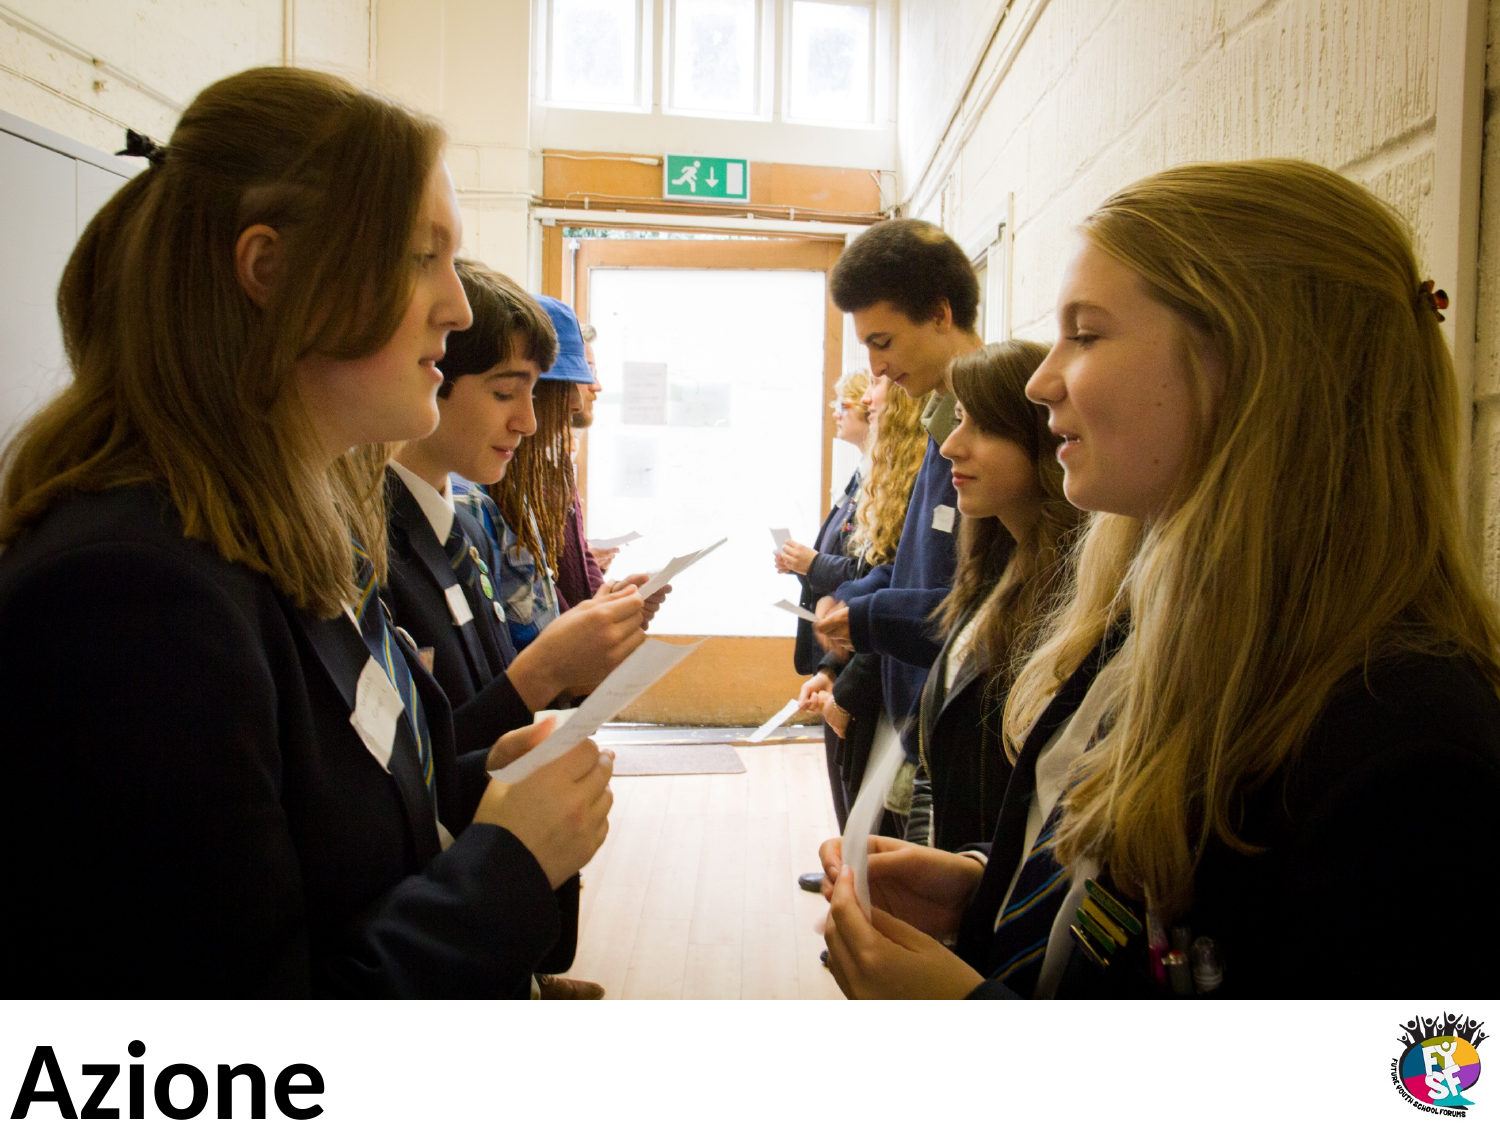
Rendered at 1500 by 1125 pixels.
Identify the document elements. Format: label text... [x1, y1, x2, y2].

picture [1381, 1006, 1500, 1125]
text_box Azione [0, 1007, 1377, 1125]
picture [0, 0, 1500, 1000]
